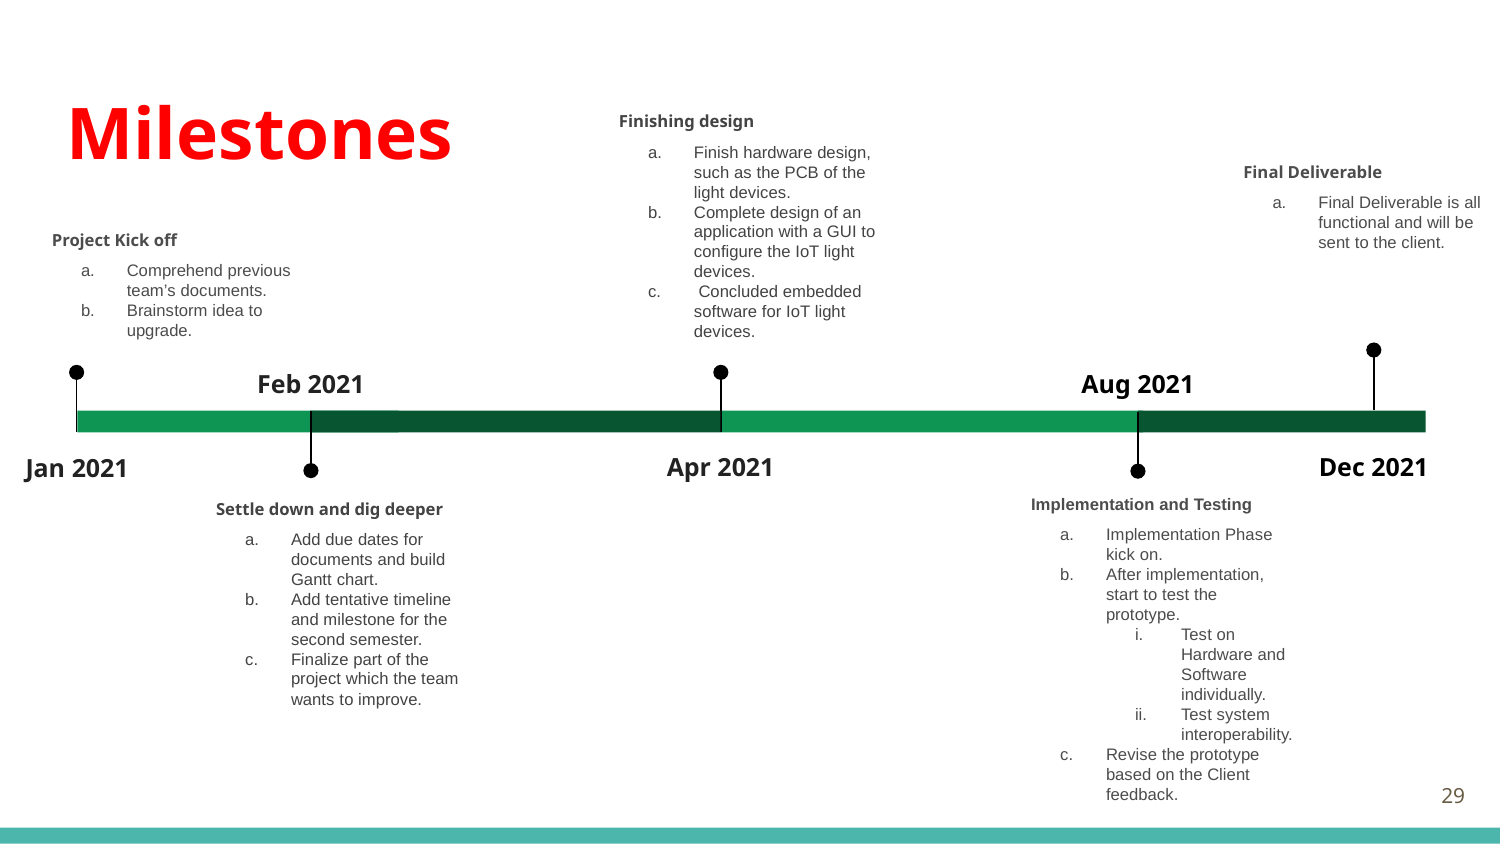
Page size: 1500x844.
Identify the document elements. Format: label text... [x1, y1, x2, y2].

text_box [528, 95, 1144, 494]
text_box [28, 623, 1349, 725]
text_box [1293, 342, 1454, 494]
slide_number ‹#› [1389, 764, 1480, 830]
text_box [0, 214, 399, 495]
title Milestones [51, 72, 1449, 189]
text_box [940, 348, 1426, 634]
text_box Final Deliverable Final Deliverable is all functional and will be sent to the client. [1153, 146, 1500, 302]
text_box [125, 348, 721, 639]
